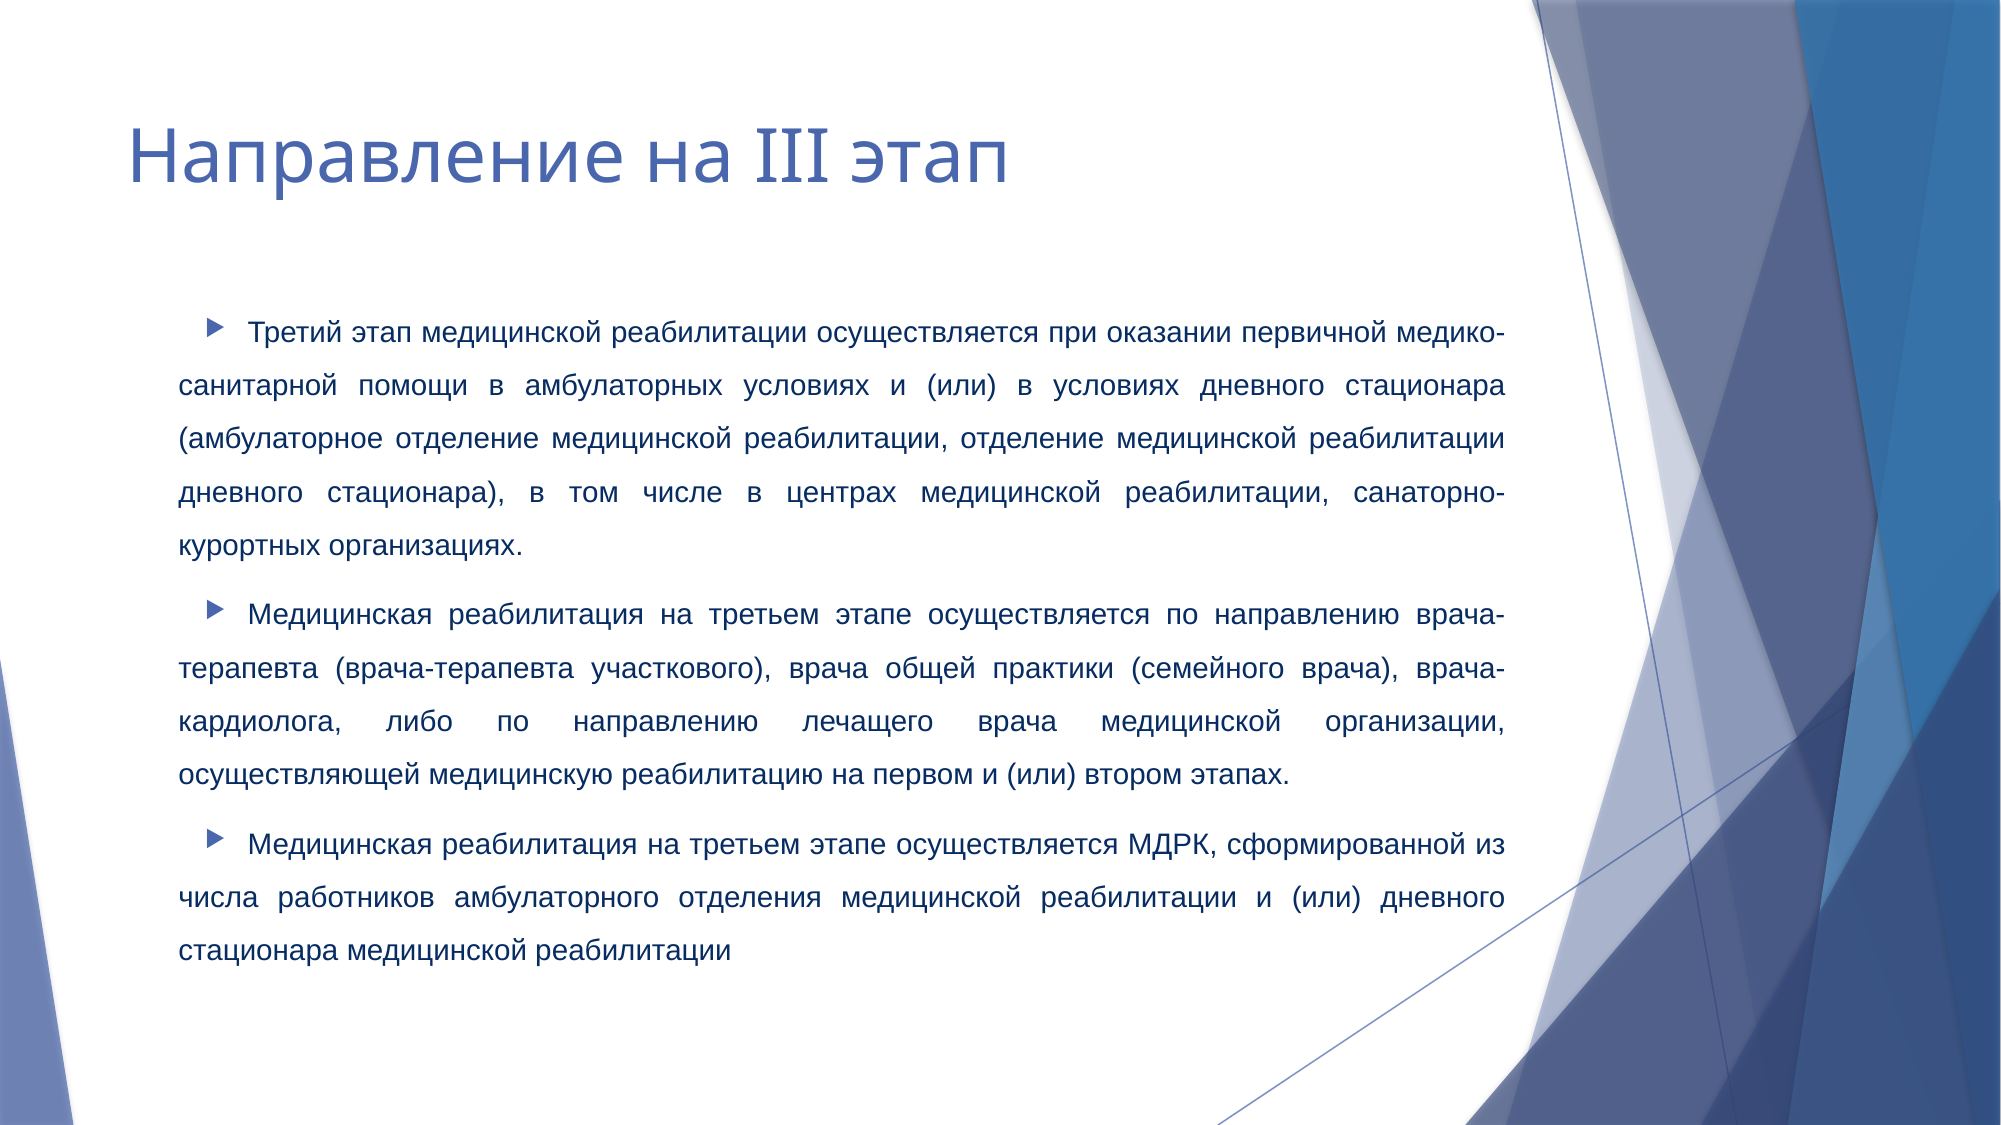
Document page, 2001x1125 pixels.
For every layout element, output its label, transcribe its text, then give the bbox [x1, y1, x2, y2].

title Направление на III этап [111, 99, 1522, 287]
list Третий этап медицинской реабилитации осуществляется при оказании первичной медико-санитарной помощи в амбулаторных условиях и (или) в условиях дневного стационара (амбулаторное отделение медицинской реабилитации, отделение медицинской реабилитации дневного стационара), в том числе в центрах медицинской реабилитации, санаторно-курортных организациях. Медицинская реабилитация на третьем этапе осуществляется по направлению врача-терапевта (врача-терапевта участкового), врача общей практики (семейного врача), врача-кардиолога, либо по направлению лечащего врача медицинской организации, осуществляющей медицинскую реабилитацию на первом и (или) втором этапах. Медицинская реабилитация на третьем этапе осуществляется МДРК, сформированной из числа работников амбулаторного отделения медицинской реабилитации и (или) дневного стационара медицинской реабилитации [111, 287, 1522, 992]
